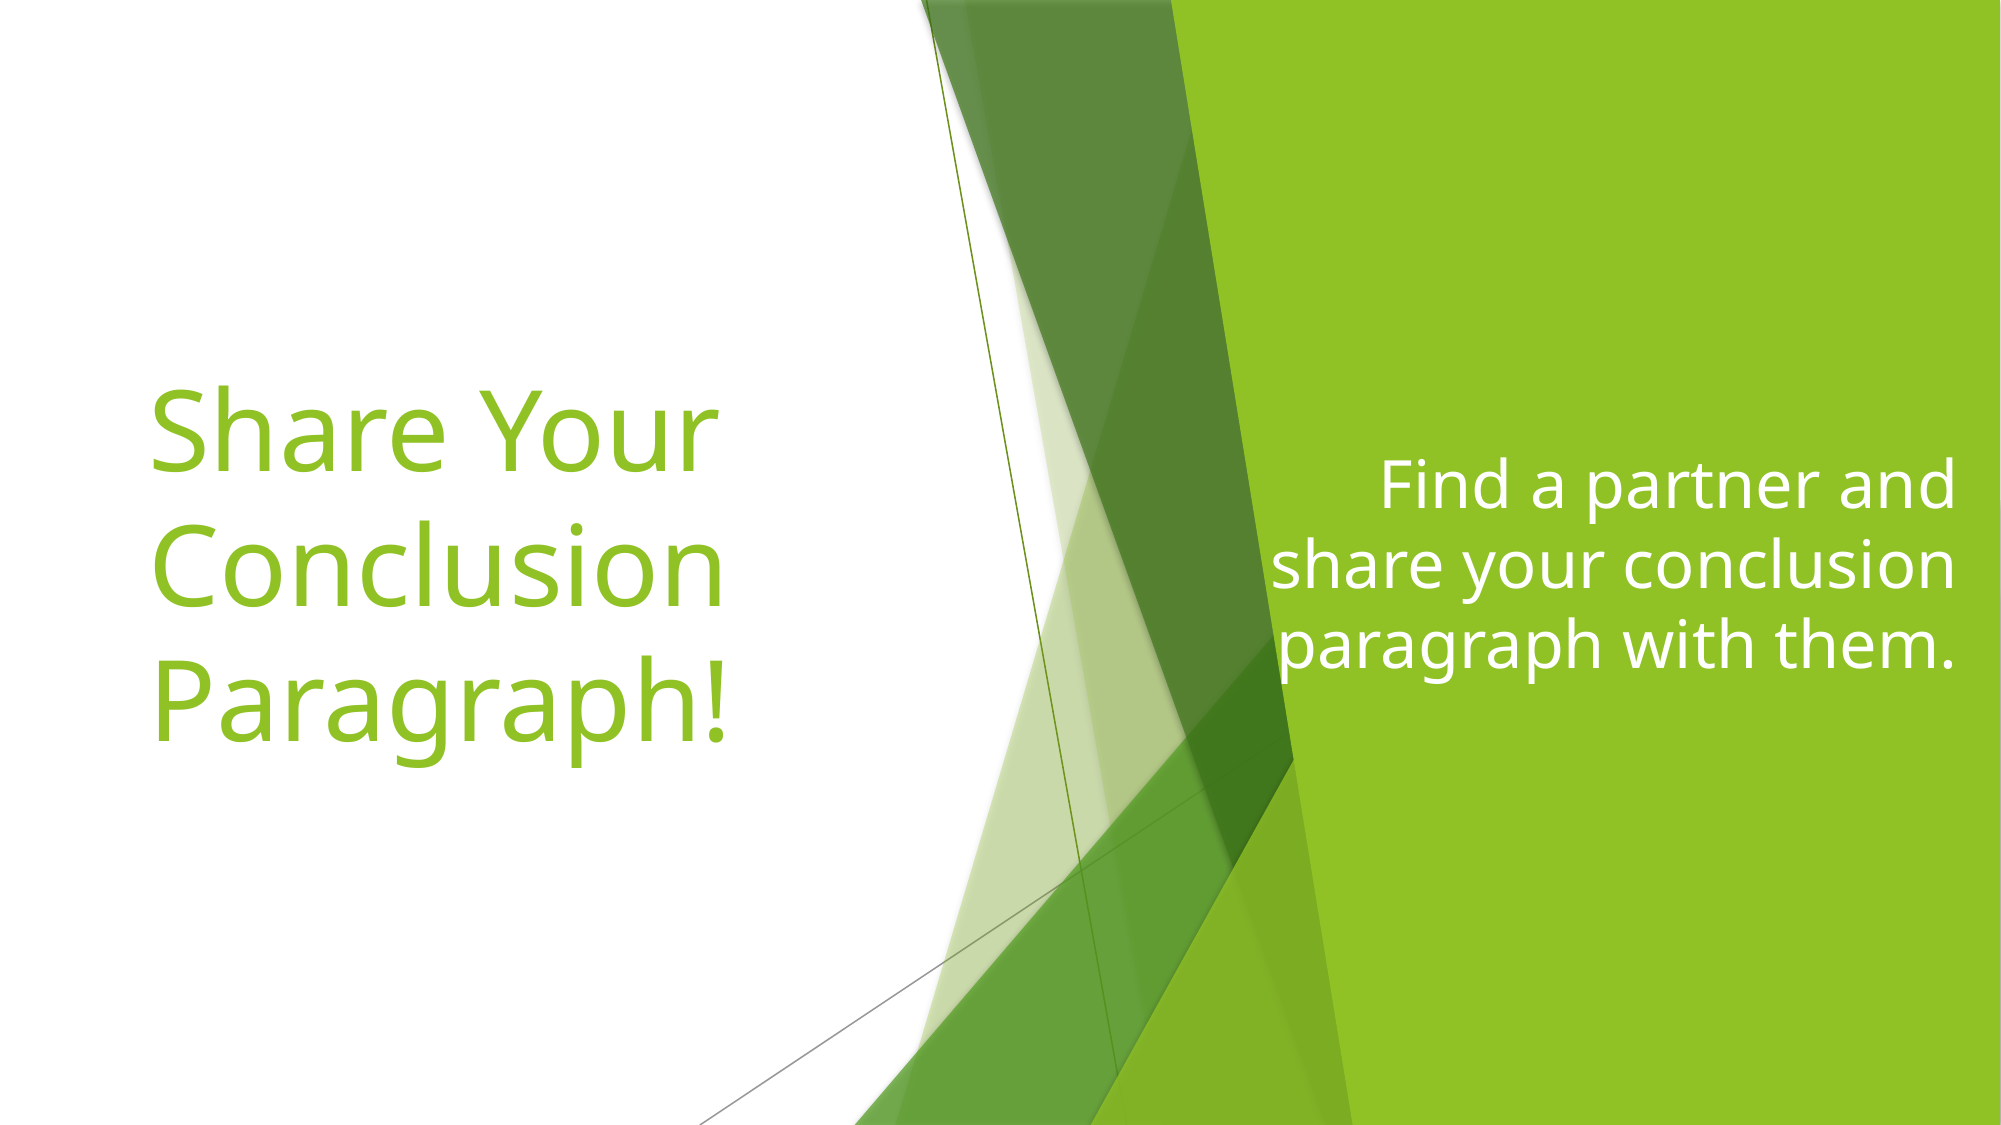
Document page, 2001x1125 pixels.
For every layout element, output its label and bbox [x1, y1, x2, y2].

text_box [1483, 0, 2000, 1125]
text_box [699, 0, 1482, 1125]
text_box [0, 0, 696, 1125]
